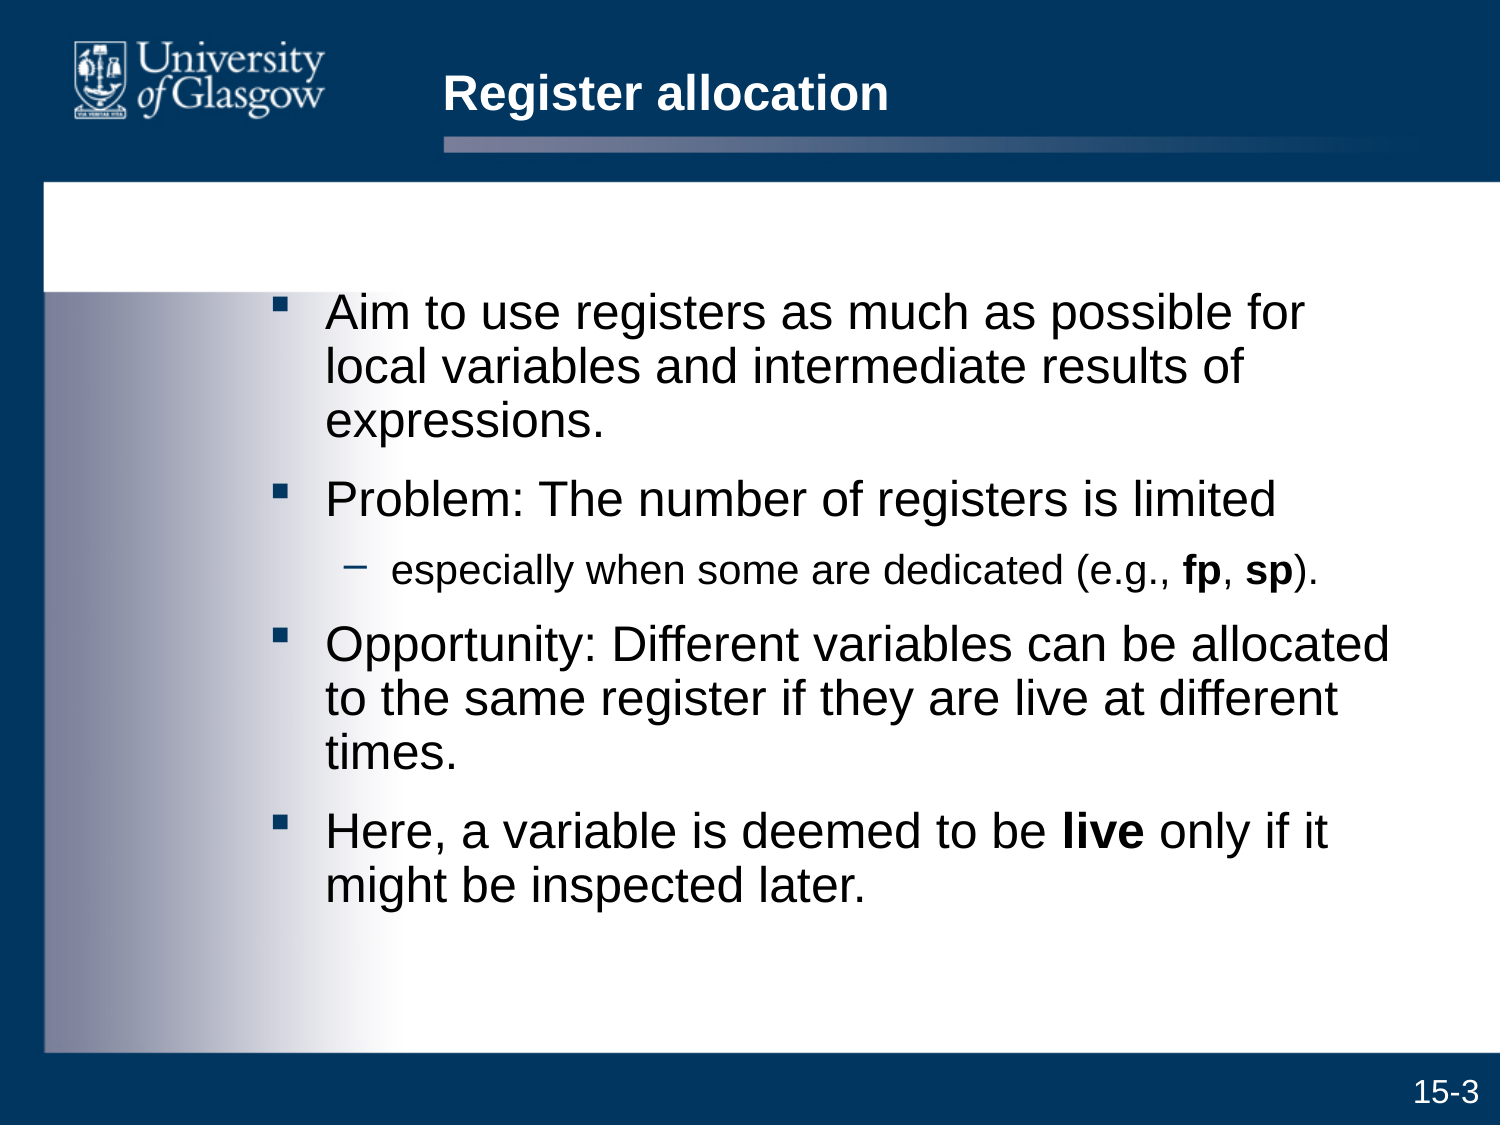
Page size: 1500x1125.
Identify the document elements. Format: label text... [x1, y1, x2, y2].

picture [0, 0, 1500, 1125]
list Aim to use registers as much as possible for local variables and intermediate results of expressions. Problem: The number of registers is limited especially when some are dedicated (e.g., fp, sp). Opportunity: Different variables can be allocated to the same register if they are live at different times. Here, a variable is deemed to be live only if it might be inspected later. [253, 278, 1435, 1038]
title Register allocation [427, 30, 1436, 150]
